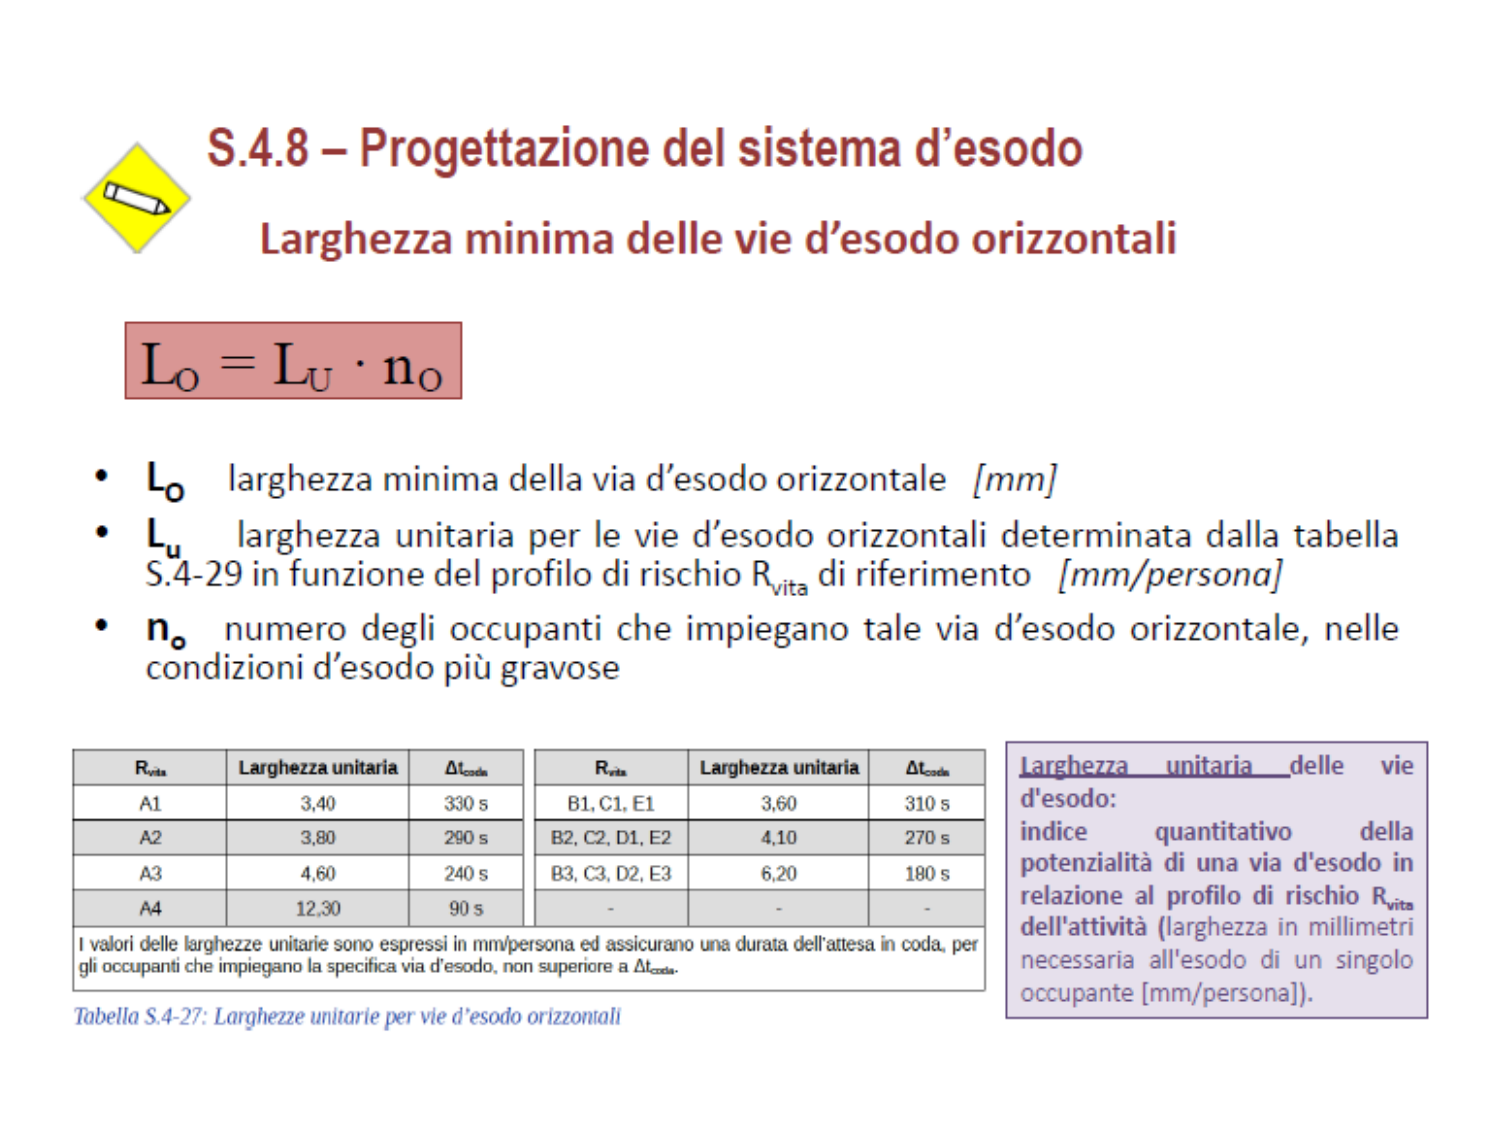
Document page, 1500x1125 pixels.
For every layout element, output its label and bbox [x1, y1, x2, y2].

picture [46, 81, 1459, 1072]
